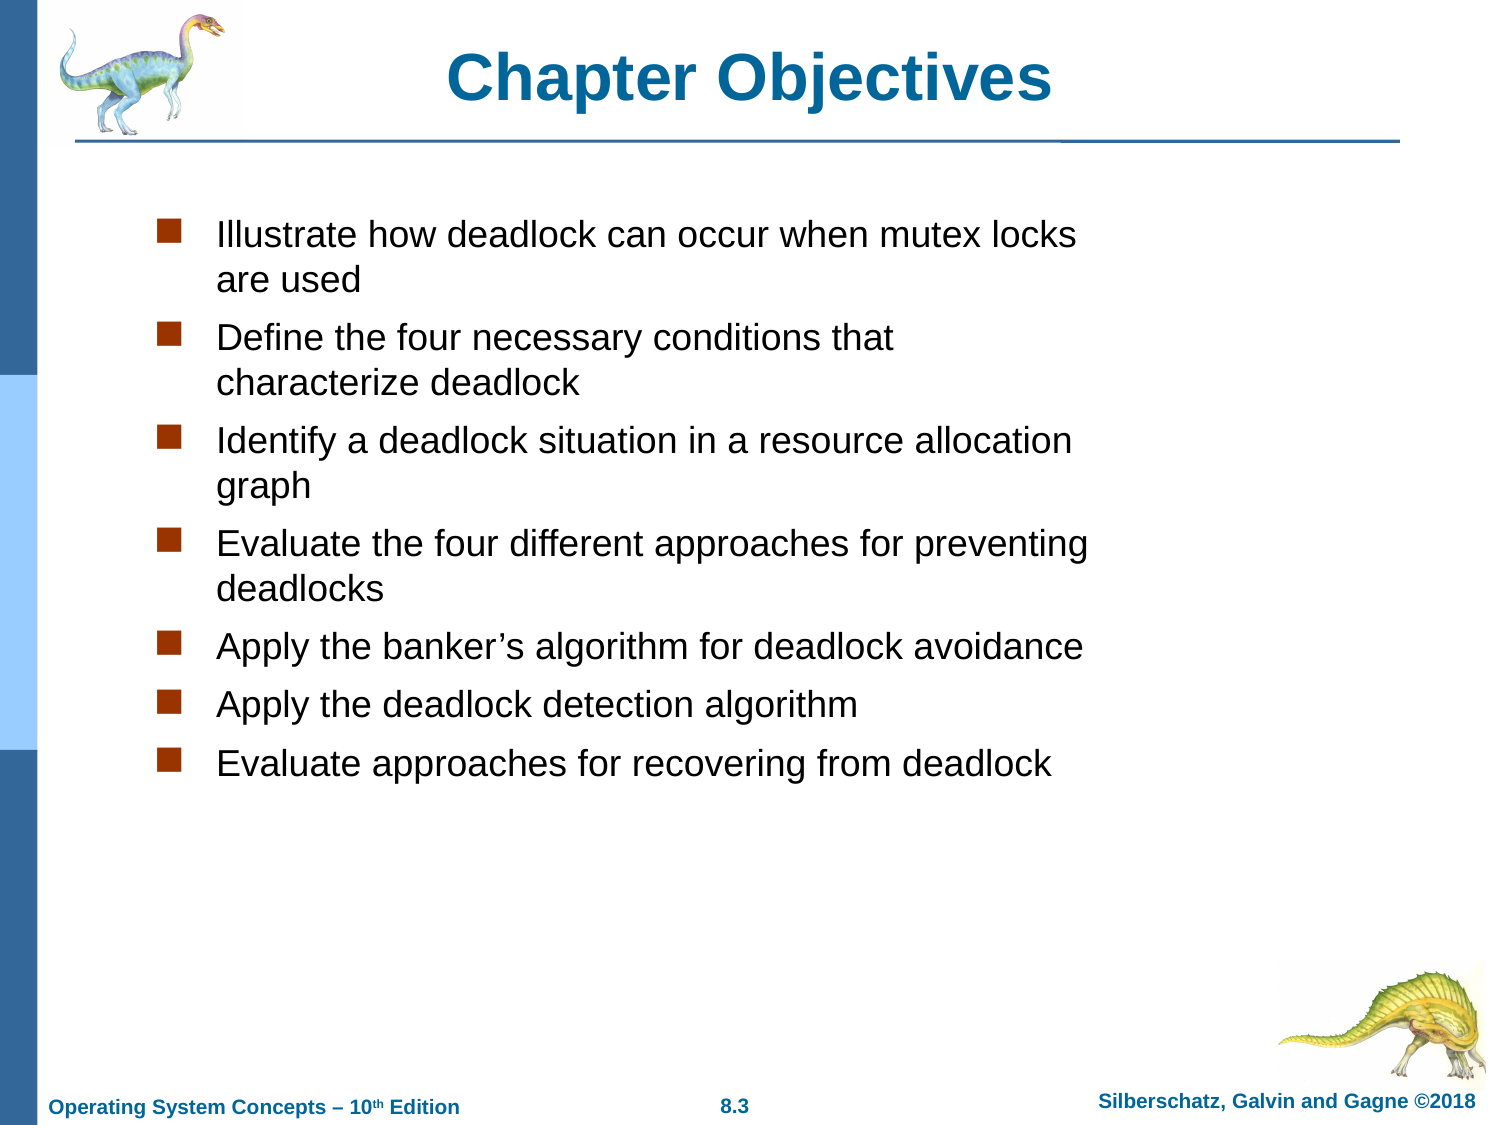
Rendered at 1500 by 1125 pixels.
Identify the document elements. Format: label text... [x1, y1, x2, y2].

picture [46, 0, 243, 149]
picture [1275, 959, 1486, 1090]
title Chapter Objectives [75, 26, 1425, 122]
list Illustrate how deadlock can occur when mutex locks are used Define the four necessary conditions that characterize deadlock Identify a deadlock situation in a resource allocation graph Evaluate the four different approaches for preventing deadlocks Apply the banker’s algorithm for deadlock avoidance Apply the deadlock detection algorithm Evaluate approaches for recovering from deadlock [144, 202, 1123, 941]
